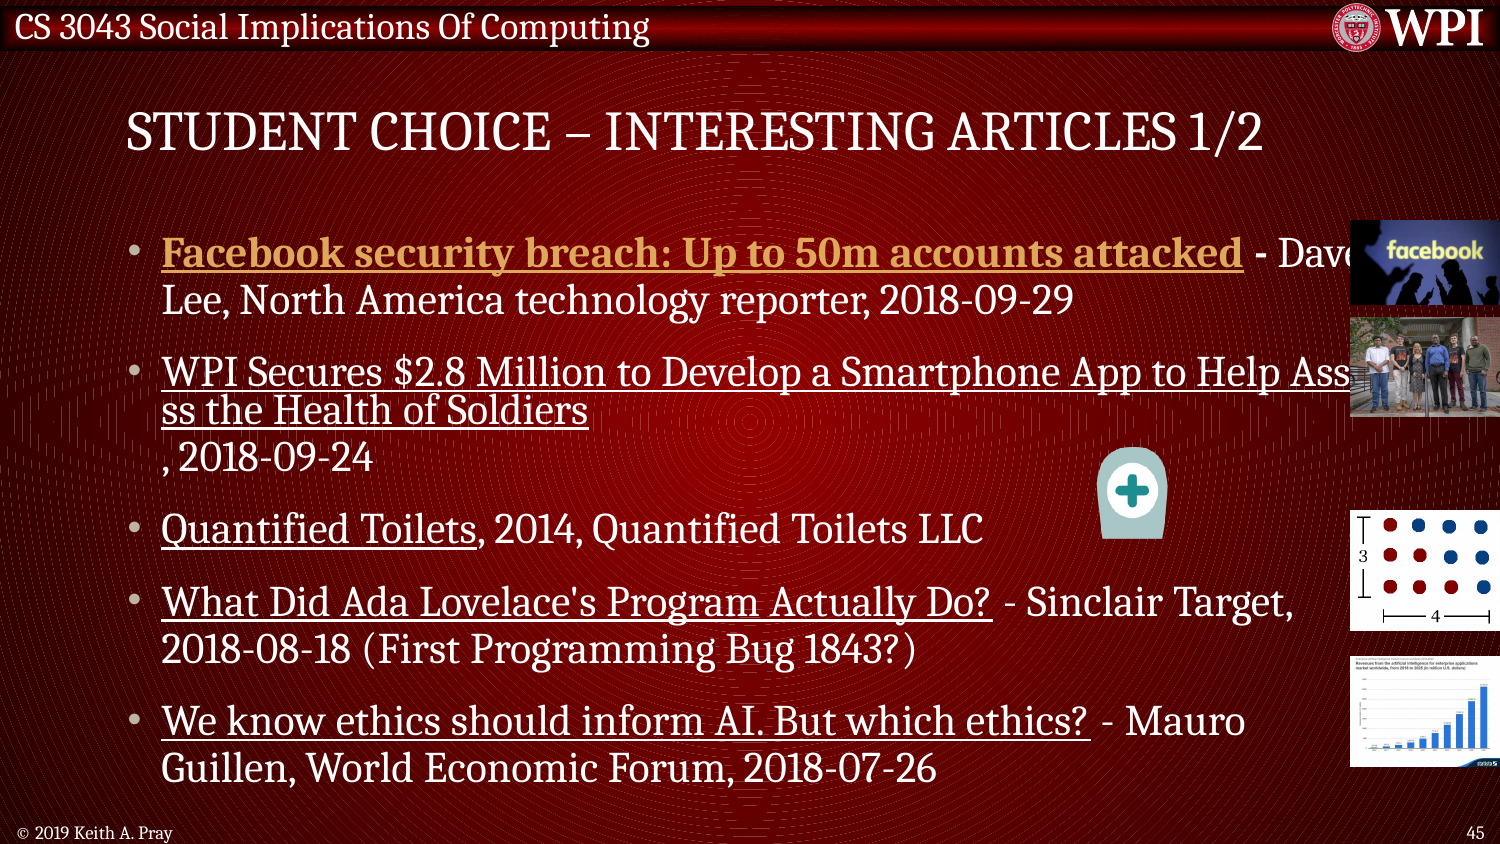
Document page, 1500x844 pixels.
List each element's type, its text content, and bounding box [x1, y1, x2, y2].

picture [1332, 3, 1483, 52]
picture [1092, 443, 1173, 550]
picture [1349, 509, 1500, 631]
slide_number 45 [1397, 819, 1500, 844]
list Facebook security breach: Up to 50m accounts attacked - Dave Lee, North America technology reporter, 2018-09-29 WPI Secures $2.8 Million to Develop a Smartphone App to Help Assess the Health of Soldiers, 2018-09-24 Quantified Toilets, 2014, Quantified Toilets LLC What Did Ada Lovelace's Program Actually Do? - Sinclair Target, 2018-08-18 (First Programming Bug 1843?) We know ethics should inform AI. But which ethics? - Mauro Guillen, World Economic Forum, 2018-07-26 [112, 221, 1388, 772]
picture [1349, 656, 1500, 768]
picture [1349, 219, 1500, 306]
picture [1349, 316, 1500, 418]
title Student Choice – Interesting Articles 1/2 [112, 59, 1388, 210]
footer © 2019 Keith A. Pray [0, 819, 913, 844]
